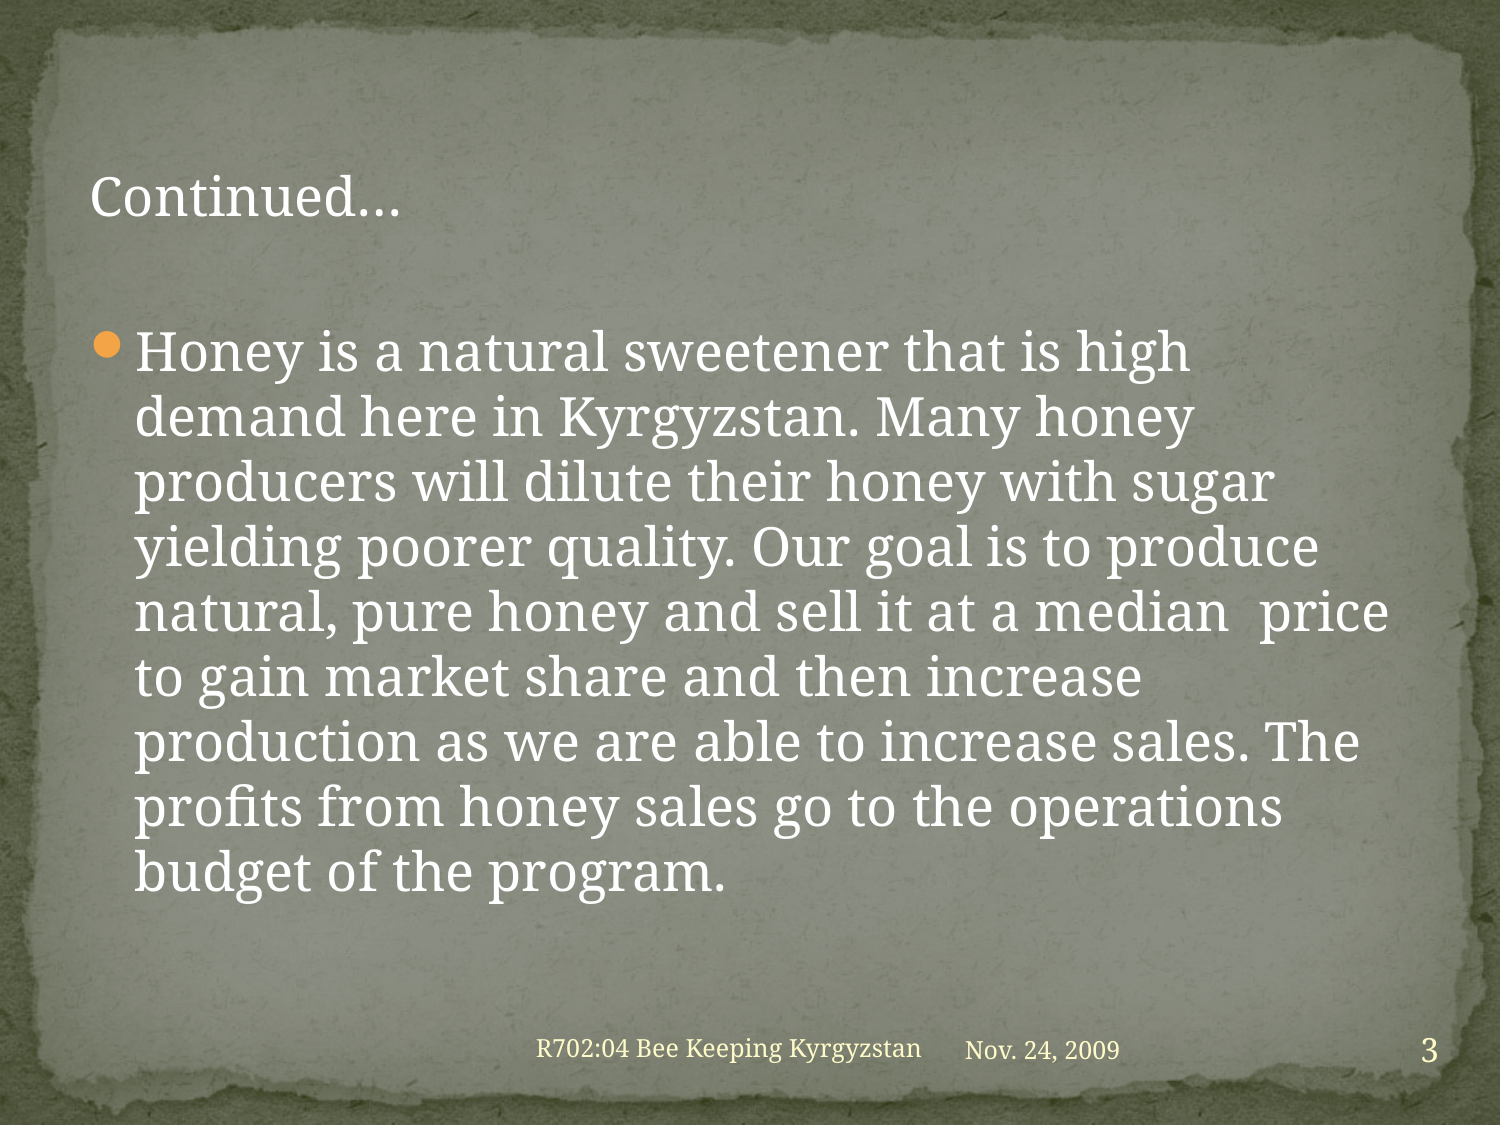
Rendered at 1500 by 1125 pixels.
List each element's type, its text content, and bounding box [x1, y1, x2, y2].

list Continued… Honey is a natural sweetener that is high demand here in Kyrgyzstan. Many honey producers will dilute their honey with sugar yielding poorer quality. Our goal is to produce natural, pure honey and sell it at a median price to gain market share and then increase production as we are able to increase sales. The profits from honey sales go to the operations budget of the program. [75, 155, 1425, 1000]
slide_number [950, 1017, 1375, 1081]
slide_number 3 [1379, 1014, 1480, 1089]
footer R702:04 Bee Keeping Kyrgyzstan [350, 1017, 938, 1081]
